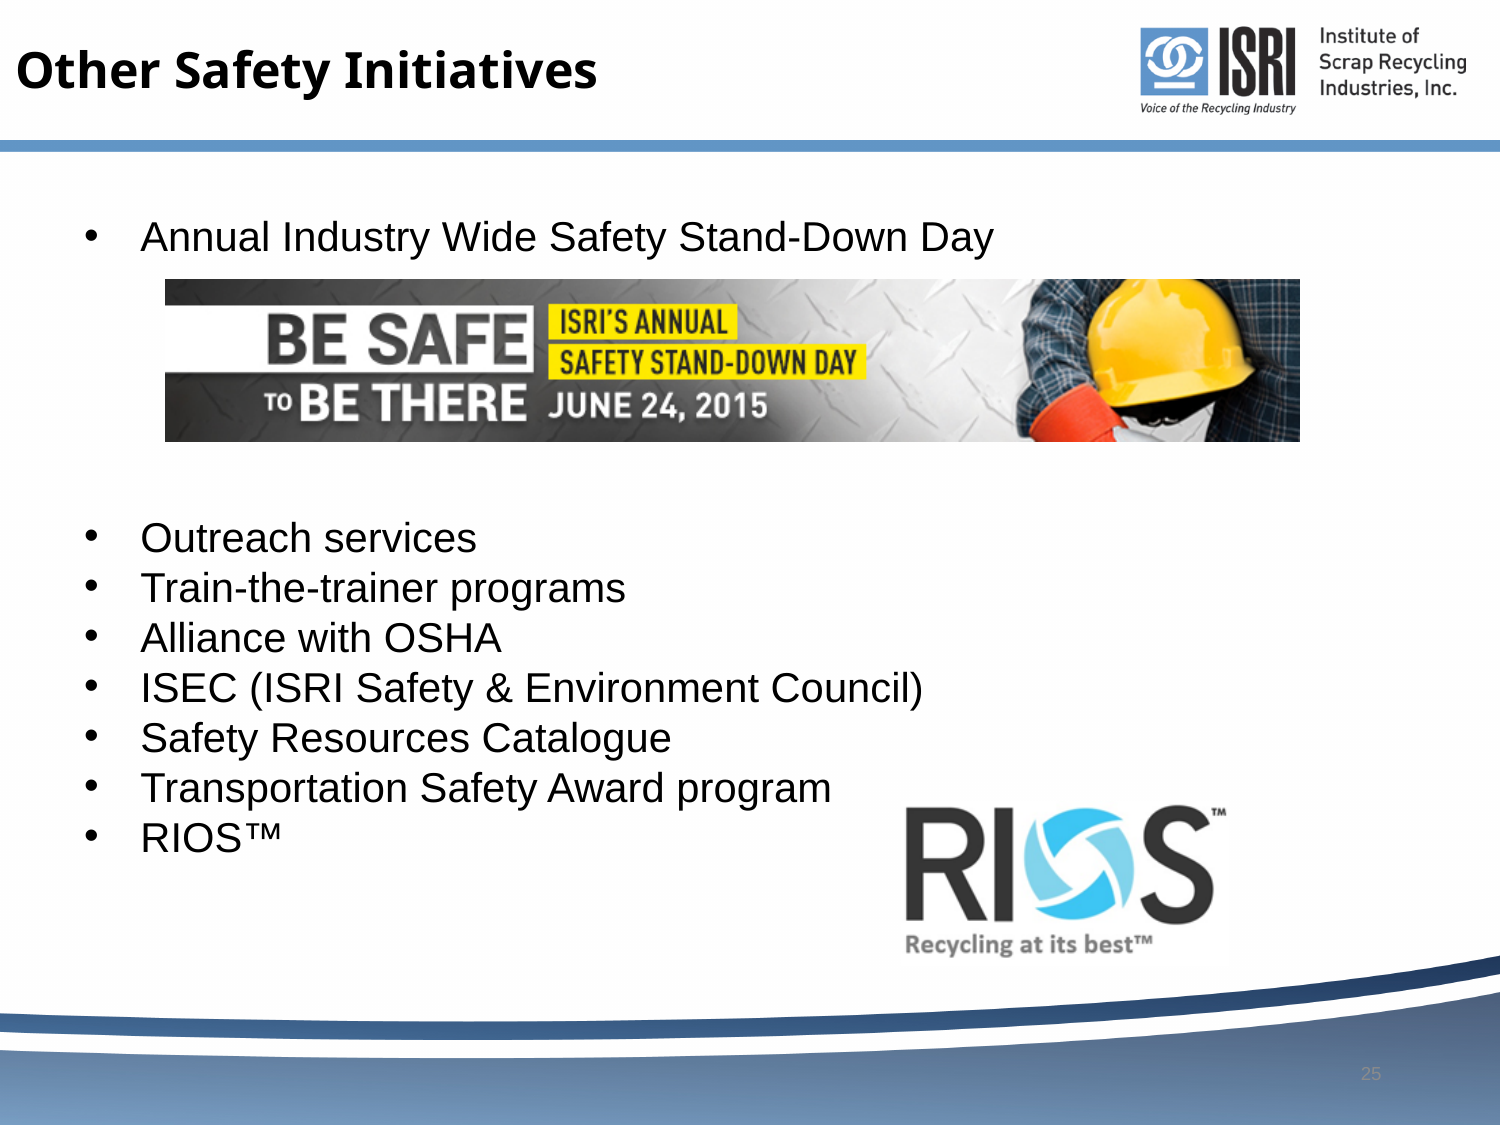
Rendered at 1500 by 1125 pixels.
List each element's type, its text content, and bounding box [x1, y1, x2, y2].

title Other Safety Initiatives [0, 1, 1139, 143]
picture [0, 0, 1500, 1125]
slide_number 25 [1059, 1042, 1397, 1103]
text_box Annual Industry Wide Safety Stand-Down Day Outreach services Train-the-trainer programs Alliance with OSHA ISEC (ISRI Safety & Environment Council) Safety Resources Catalogue Transportation Safety Award program RIOS™ [69, 202, 1357, 868]
